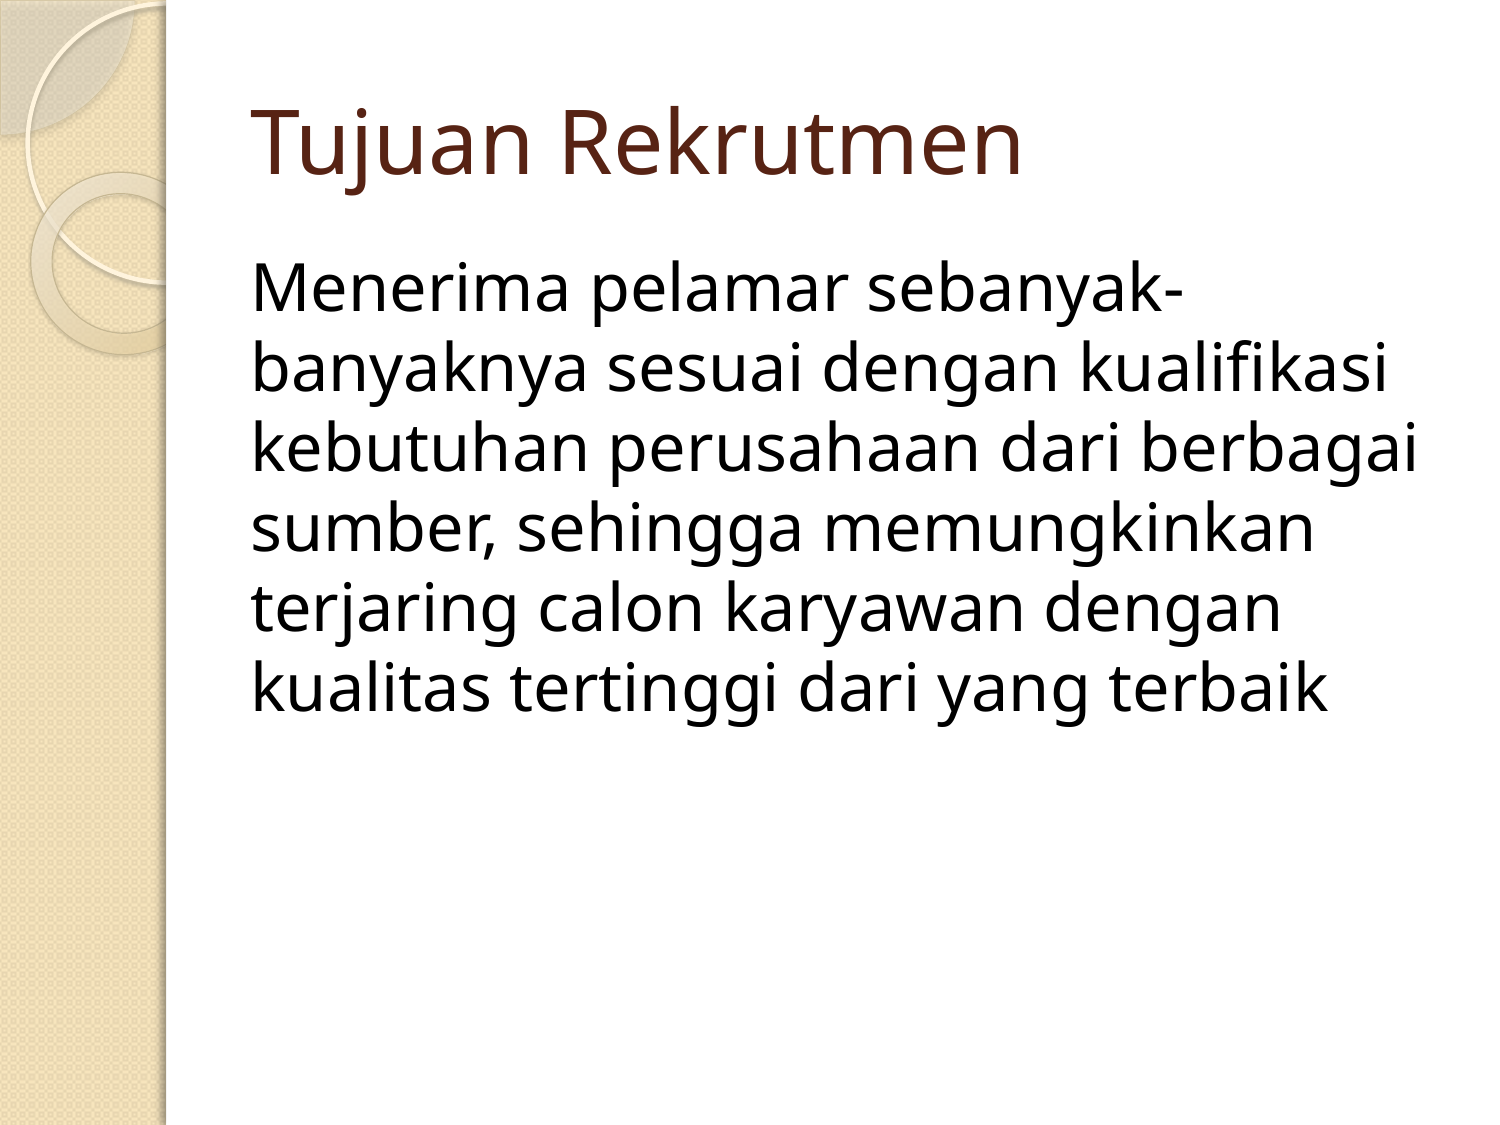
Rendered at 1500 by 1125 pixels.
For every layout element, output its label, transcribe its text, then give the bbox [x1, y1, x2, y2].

title Tujuan Rekrutmen [235, 45, 1466, 233]
list Menerima pelamar sebanyak-banyaknya sesuai dengan kualifikasi kebutuhan perusahaan dari berbagai sumber, sehingga memungkinkan terjaring calon karyawan dengan kualitas tertinggi dari yang terbaik [235, 237, 1466, 1025]
